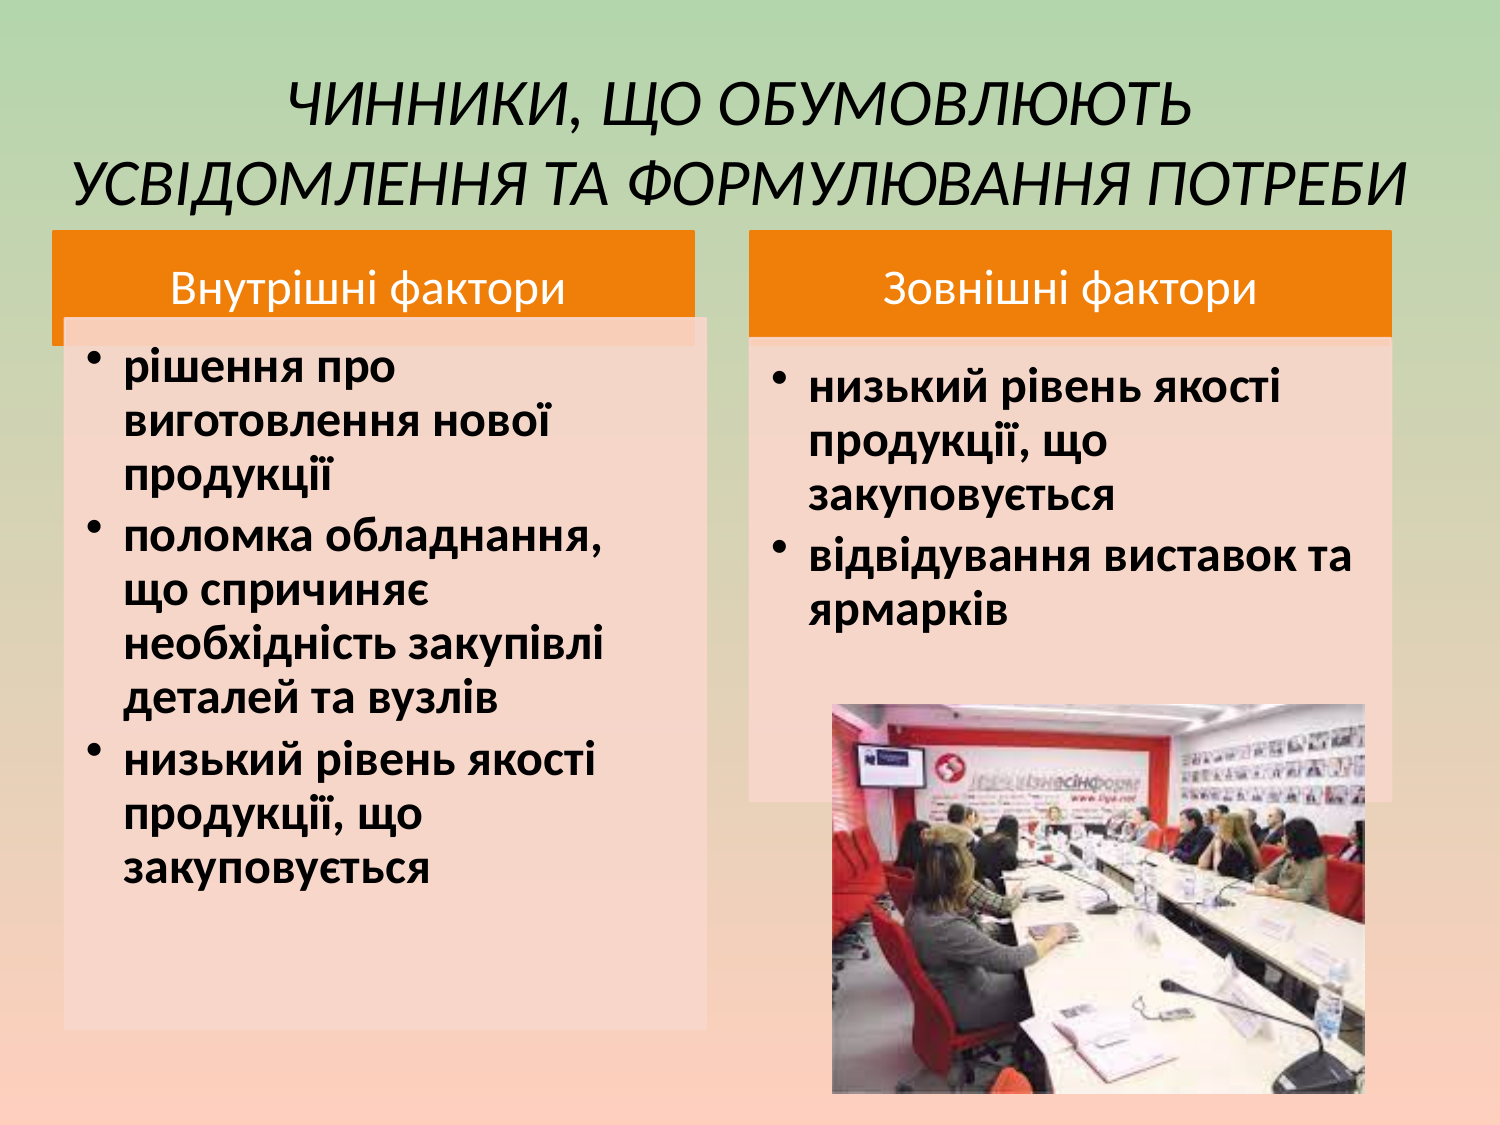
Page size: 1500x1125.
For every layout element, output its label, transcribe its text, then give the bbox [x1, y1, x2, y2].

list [41, 231, 1414, 1029]
picture [832, 703, 1365, 1095]
title ЧИННИКИ, ЩО ОБУМОВЛЮЮТЬ УСВІДОМЛЕННЯ ТА ФОРМУЛЮВАННЯ ПОТРЕБИ [53, 45, 1425, 233]
